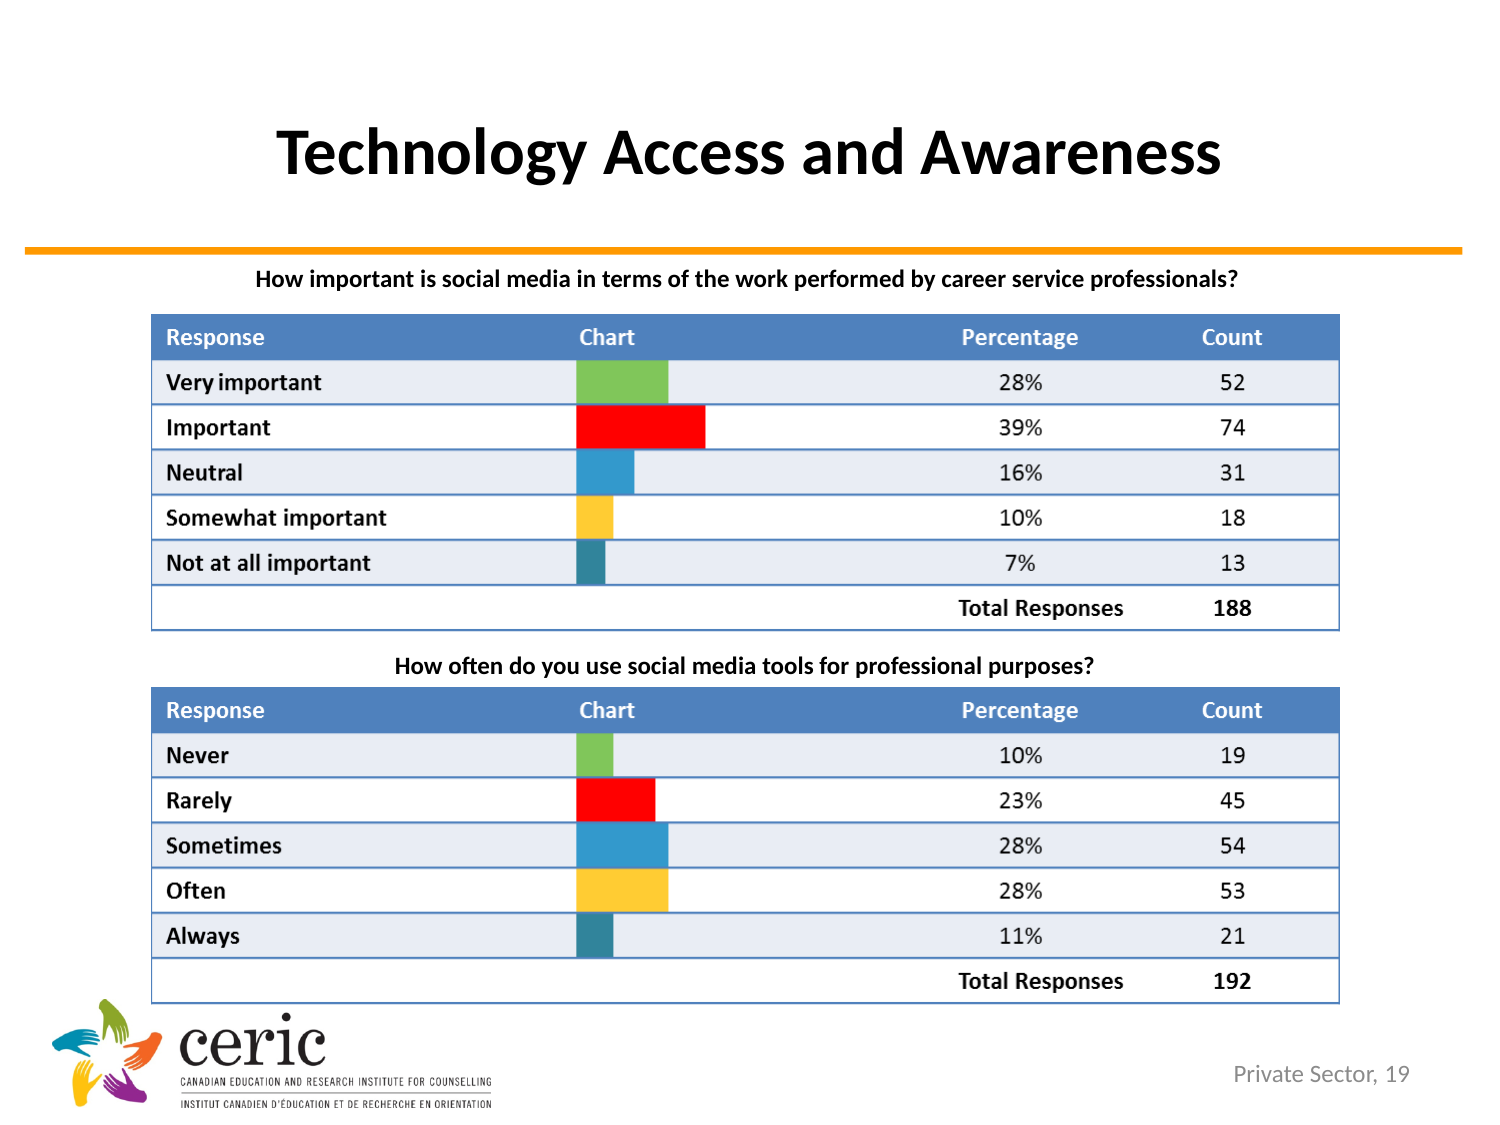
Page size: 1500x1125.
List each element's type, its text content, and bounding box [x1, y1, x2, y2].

text_box How often do you use social media tools for professional purposes? [154, 642, 1343, 687]
text_box How important is social media in terms of the work performed by career service professionals? [154, 255, 1342, 301]
picture [52, 687, 1340, 1108]
slide_number Private Sector, 19 [1074, 1042, 1425, 1103]
title Technology Access and Awareness [75, 99, 1425, 233]
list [150, 314, 1340, 638]
